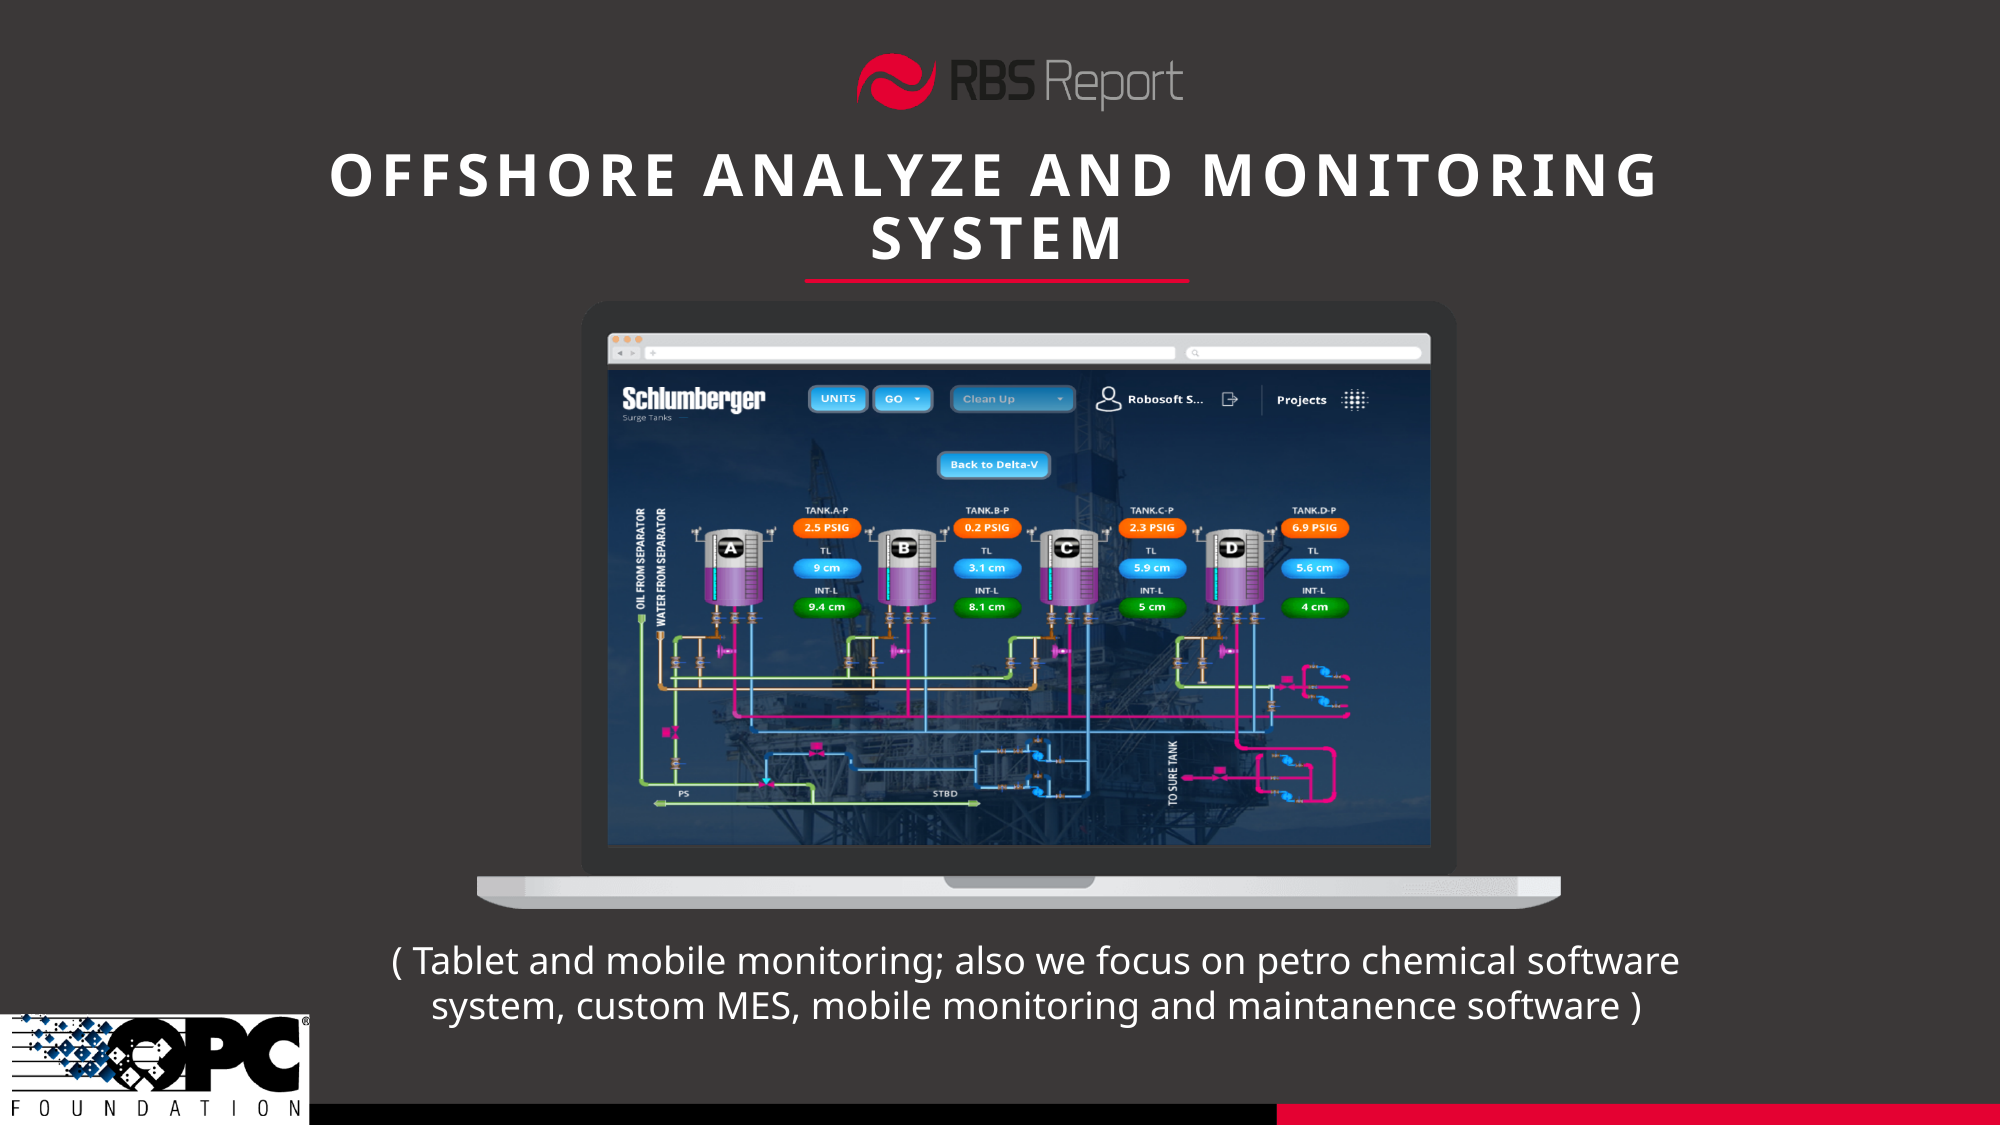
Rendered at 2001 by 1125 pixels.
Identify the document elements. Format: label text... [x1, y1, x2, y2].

text_box ( Tablet and mobile monitoring; also we focus on petro chemical software system, custom MES, mobile monitoring and maintanence software ) [373, 930, 1700, 1035]
text_box [309, 1103, 1278, 1125]
picture [852, 49, 1188, 113]
picture [12, 1014, 310, 1116]
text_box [477, 301, 1562, 910]
text_box OFFSHORE ANALYZE AND MONITORING SYSTEM [309, 138, 1685, 281]
text_box [1278, 1103, 2000, 1125]
text_box [0, 1013, 310, 1125]
